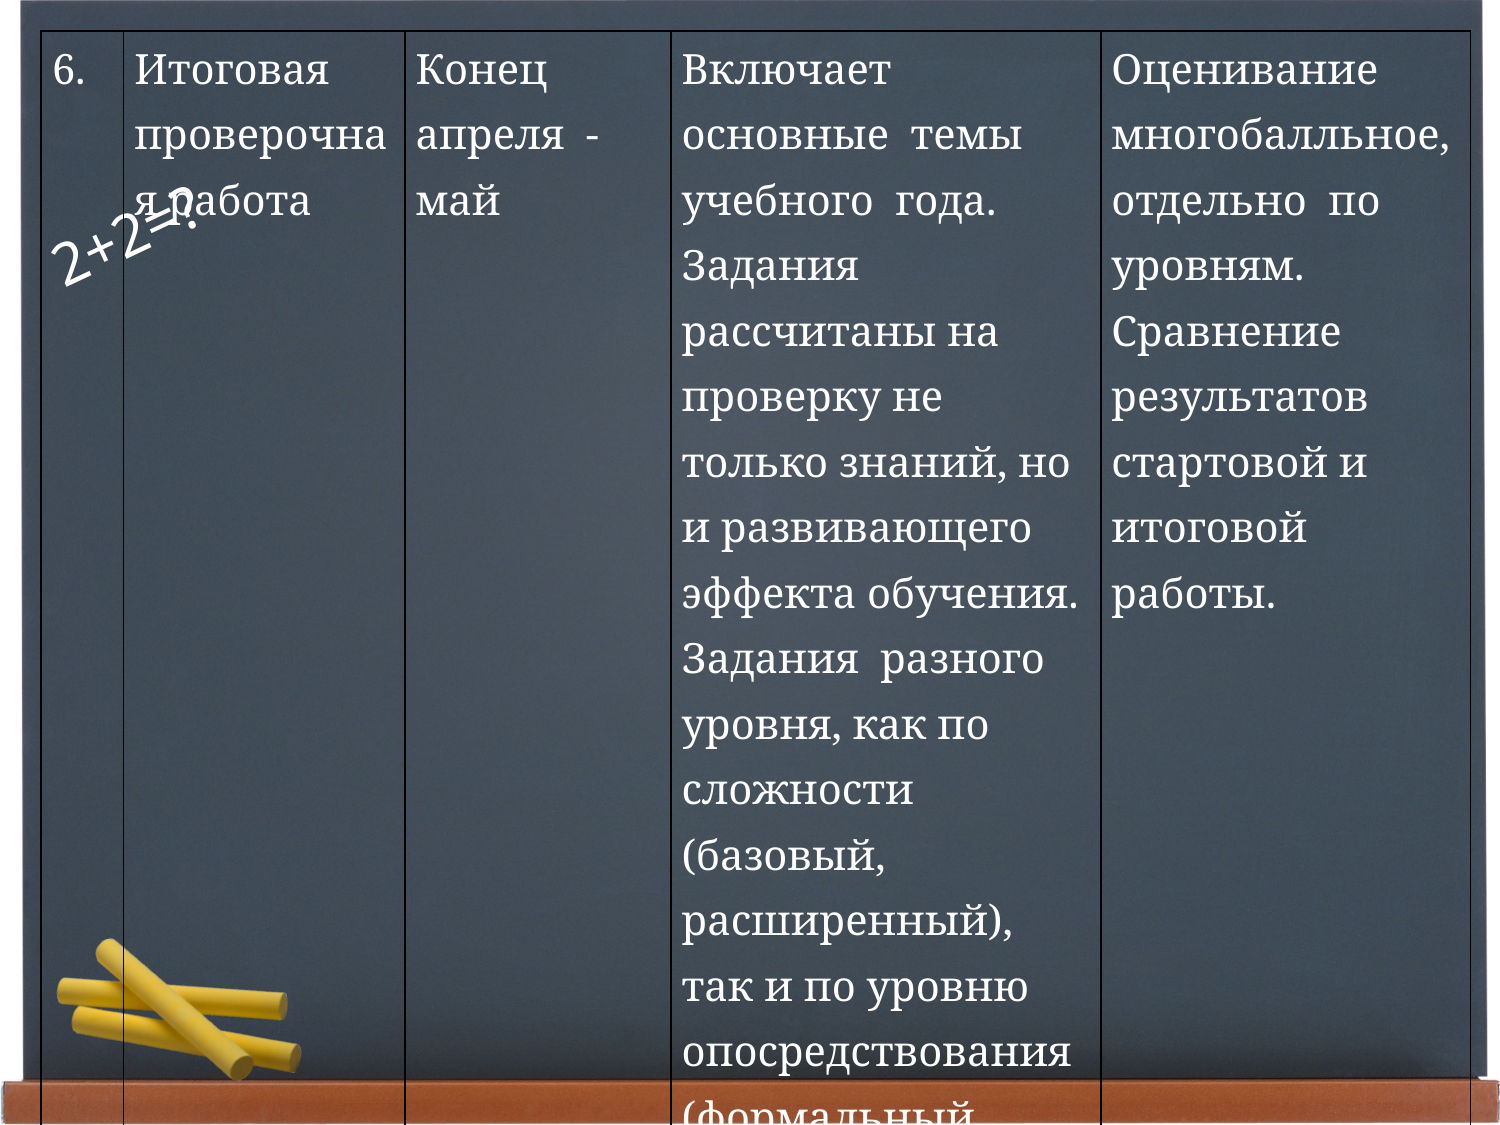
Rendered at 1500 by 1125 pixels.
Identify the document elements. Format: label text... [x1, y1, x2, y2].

table_header Оценивание многобалльное, отдельно по уровням. Сравнение результатов стартовой и итоговой работы. [1102, 32, 1470, 1125]
picture [0, 0, 1500, 1125]
table_header Включает основные темы учебного года. Задания рассчитаны на проверку не только знаний, но и развивающего эффекта обучения. Задания разного уровня, как по сложности (базовый, расширенный), так и по уровню опосредствования (формальный, рефлексивный, ресурсный) [672, 32, 1100, 1125]
table_header 6. [42, 32, 123, 1125]
table_header Конец апреля -май [406, 32, 670, 1125]
table_header Итоговая проверочная работа [124, 32, 404, 1125]
